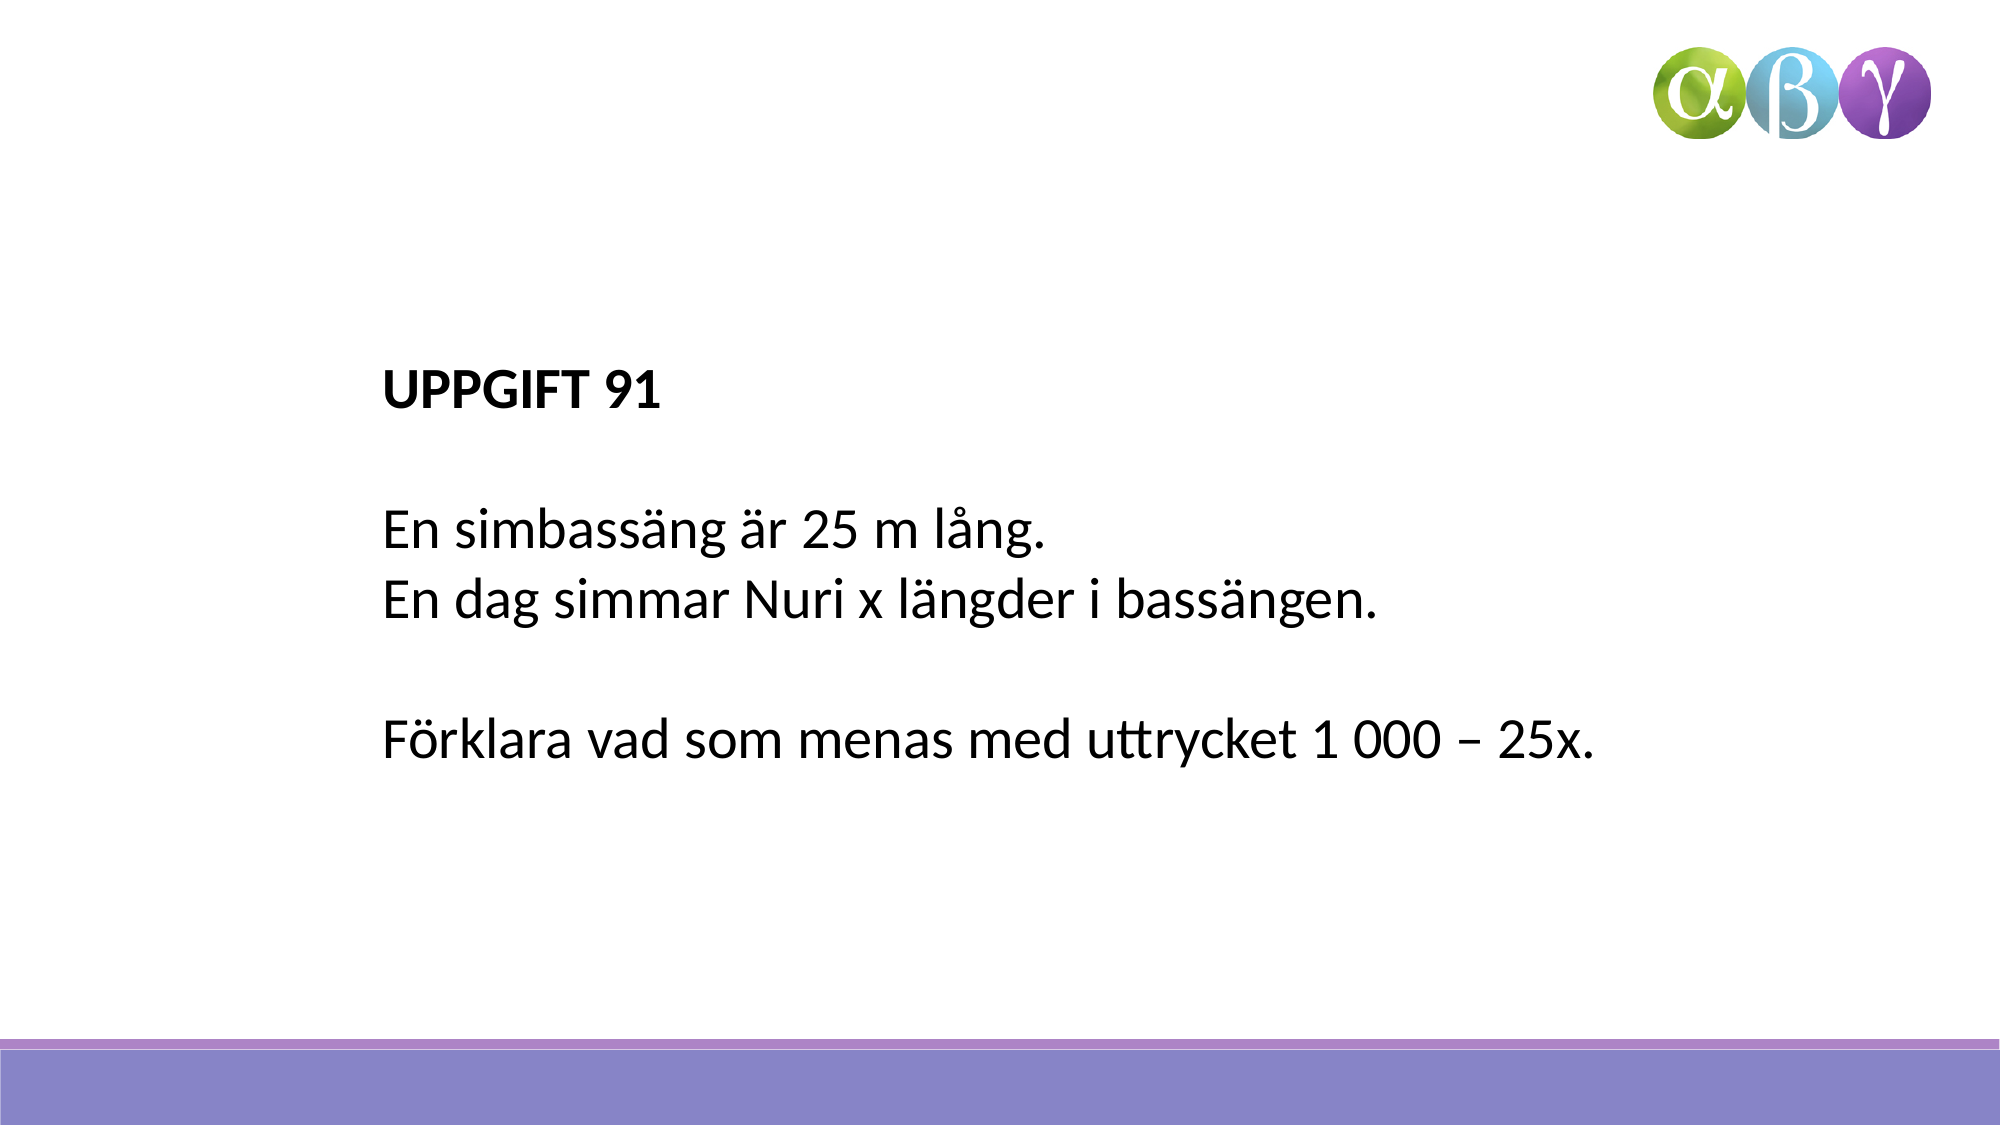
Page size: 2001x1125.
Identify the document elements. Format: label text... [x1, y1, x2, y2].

picture [1652, 46, 1932, 140]
text_box UPPGIFT 91 En simbassäng är 25 m lång. En dag simmar Nuri x längder i bassängen. Förklara vad som menas med uttrycket 1 000 – 25x. [367, 342, 1633, 778]
